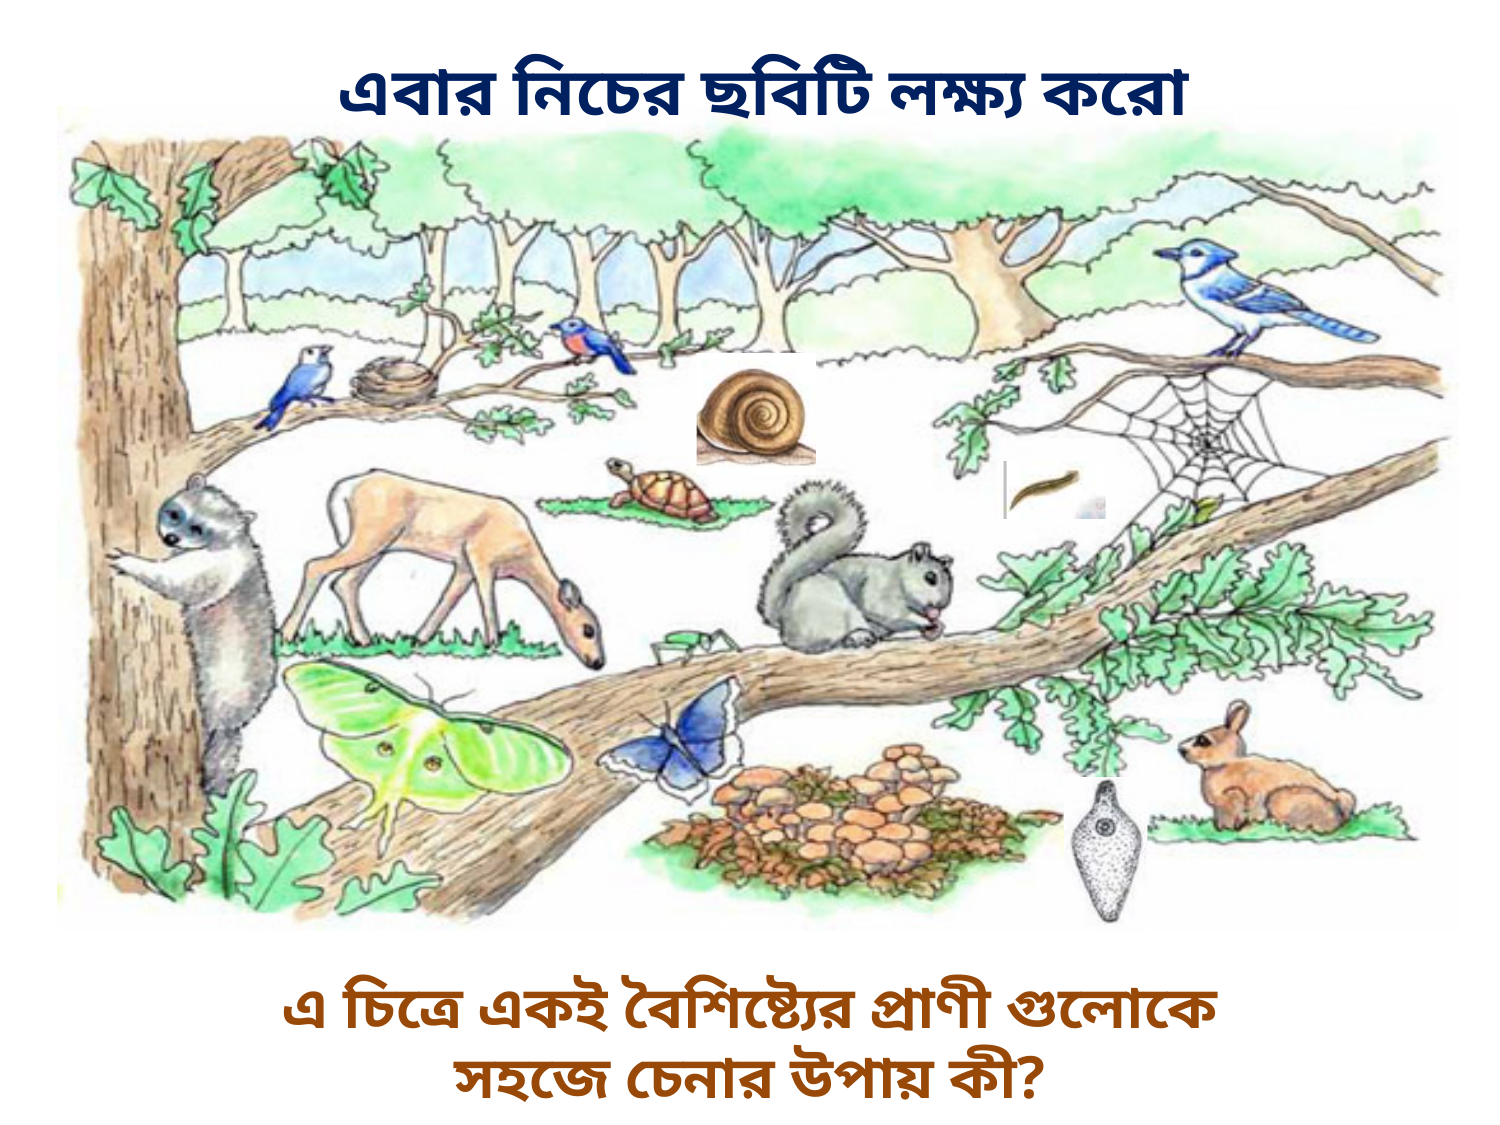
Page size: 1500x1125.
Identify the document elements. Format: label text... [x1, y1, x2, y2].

text_box এ চিত্রে একই বৈশিষ্ট্যের প্রাণী গুলোকে সহজে চেনার উপায় কী? [0, 962, 1500, 1118]
text_box এবার নিচের ছবিটি লক্ষ্য করো [64, 41, 1463, 111]
picture [57, 105, 1459, 931]
